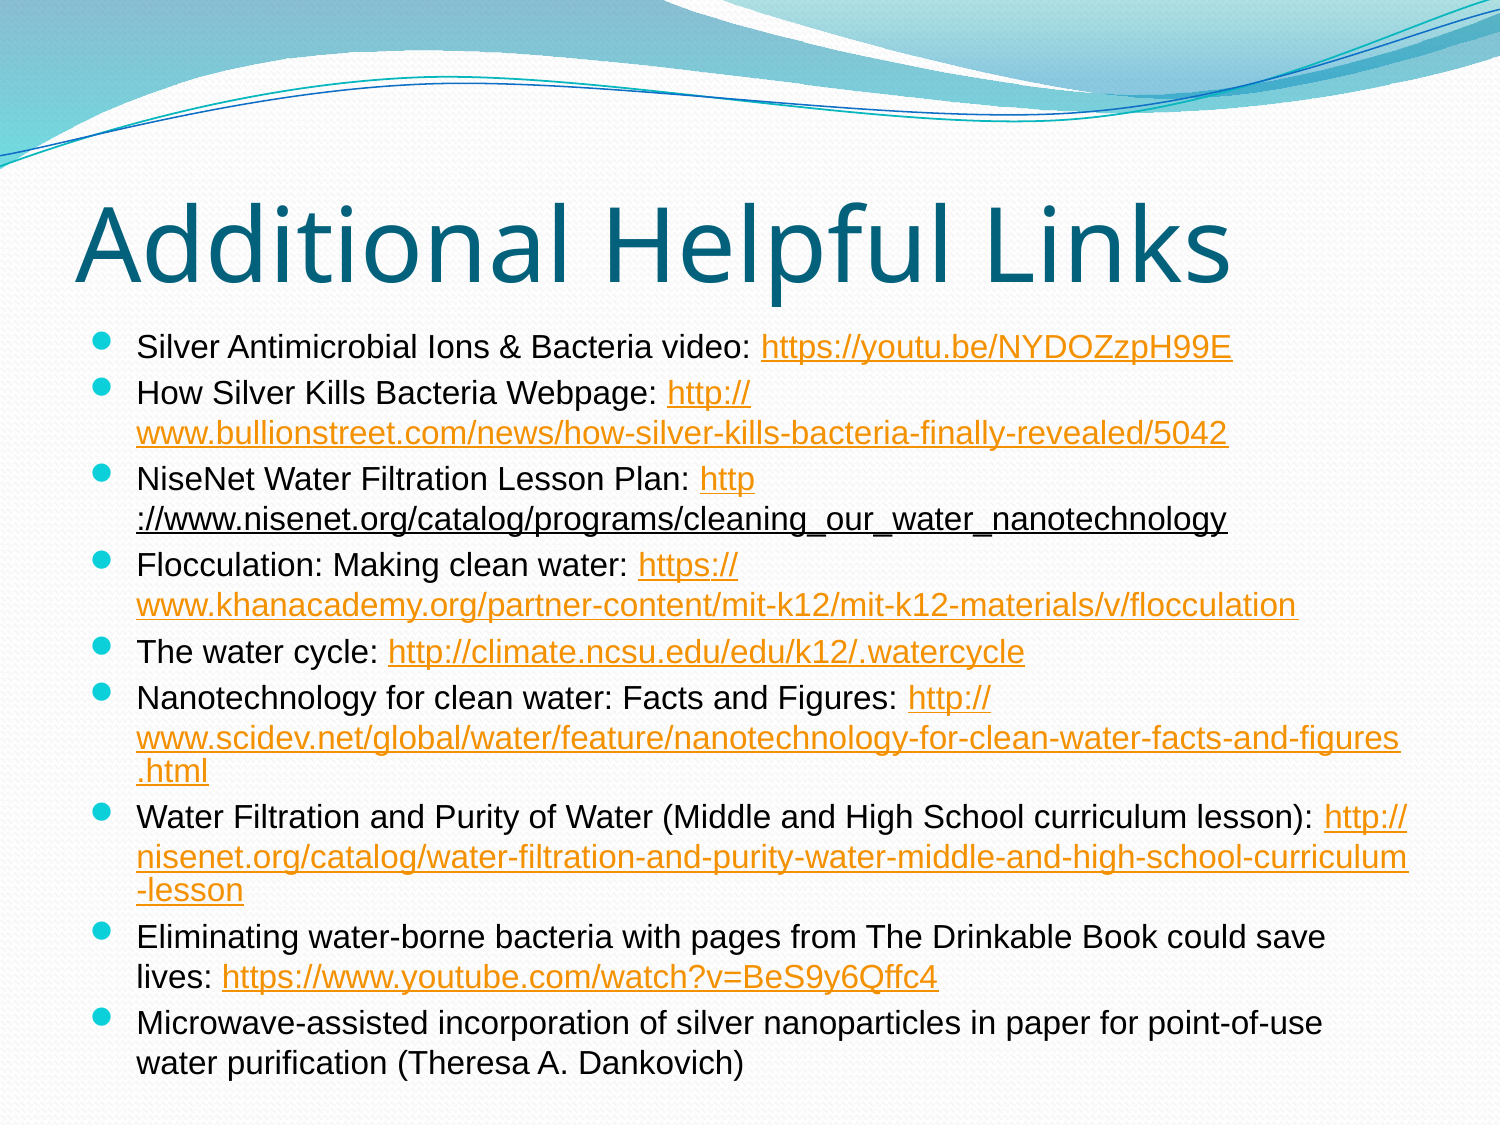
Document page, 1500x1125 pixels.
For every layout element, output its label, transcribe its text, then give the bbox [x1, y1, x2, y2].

title Additional Helpful Links [75, 115, 1425, 303]
list Silver Antimicrobial Ions & Bacteria video: https://youtu.be/NYDOZzpH99E How Silver Kills Bacteria Webpage: http://www.bullionstreet.com/news/how-silver-kills-bacteria-finally-revealed/5042 NiseNet Water Filtration Lesson Plan: http://www.nisenet.org/catalog/programs/cleaning_our_water_nanotechnology Flocculation: Making clean water: https://www.khanacademy.org/partner-content/mit-k12/mit-k12-materials/v/flocculation The water cycle: http://climate.ncsu.edu/edu/k12/.watercycle Nanotechnology for clean water: Facts and Figures: http://www.scidev.net/global/water/feature/nanotechnology-for-clean-water-facts-and-figures.html Water Filtration and Purity of Water (Middle and High School curriculum lesson): http://nisenet.org/catalog/water-filtration-and-purity-water-middle-and-high-school-curriculum-lesson Eliminating water-borne bacteria with pages from The Drinkable Book could save lives: https://www.youtube.com/watch?v=BeS9y6Qffc4 Microwave-assisted incorporation of silver nanoparticles in paper for point-of-use water purification (Theresa A. Dankovich) [75, 317, 1425, 1038]
